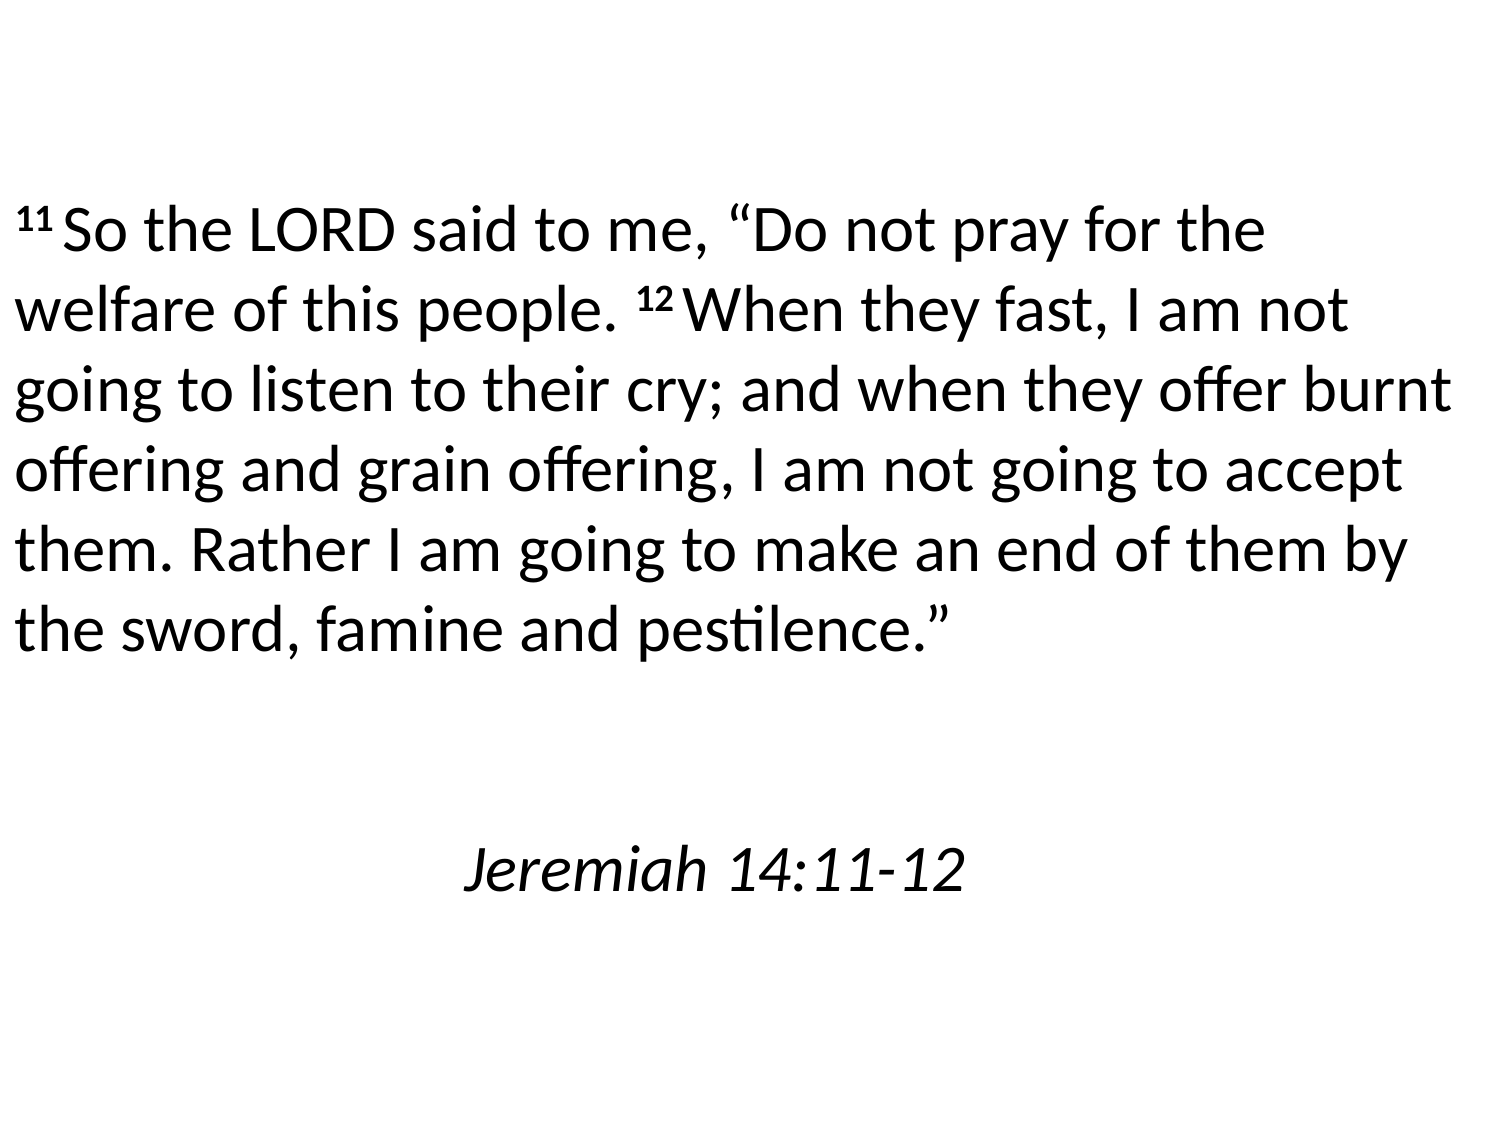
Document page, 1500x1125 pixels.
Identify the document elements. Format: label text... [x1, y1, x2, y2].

text_box 11 So the Lord said to me, “Do not pray for the welfare of this people. 12 When they fast, I am not going to listen to their cry; and when they offer burnt offering and grain offering, I am not going to accept them. Rather I am going to make an end of them by the sword, famine and pestilence.” Jeremiah 14:11-12 [0, 177, 1500, 912]
